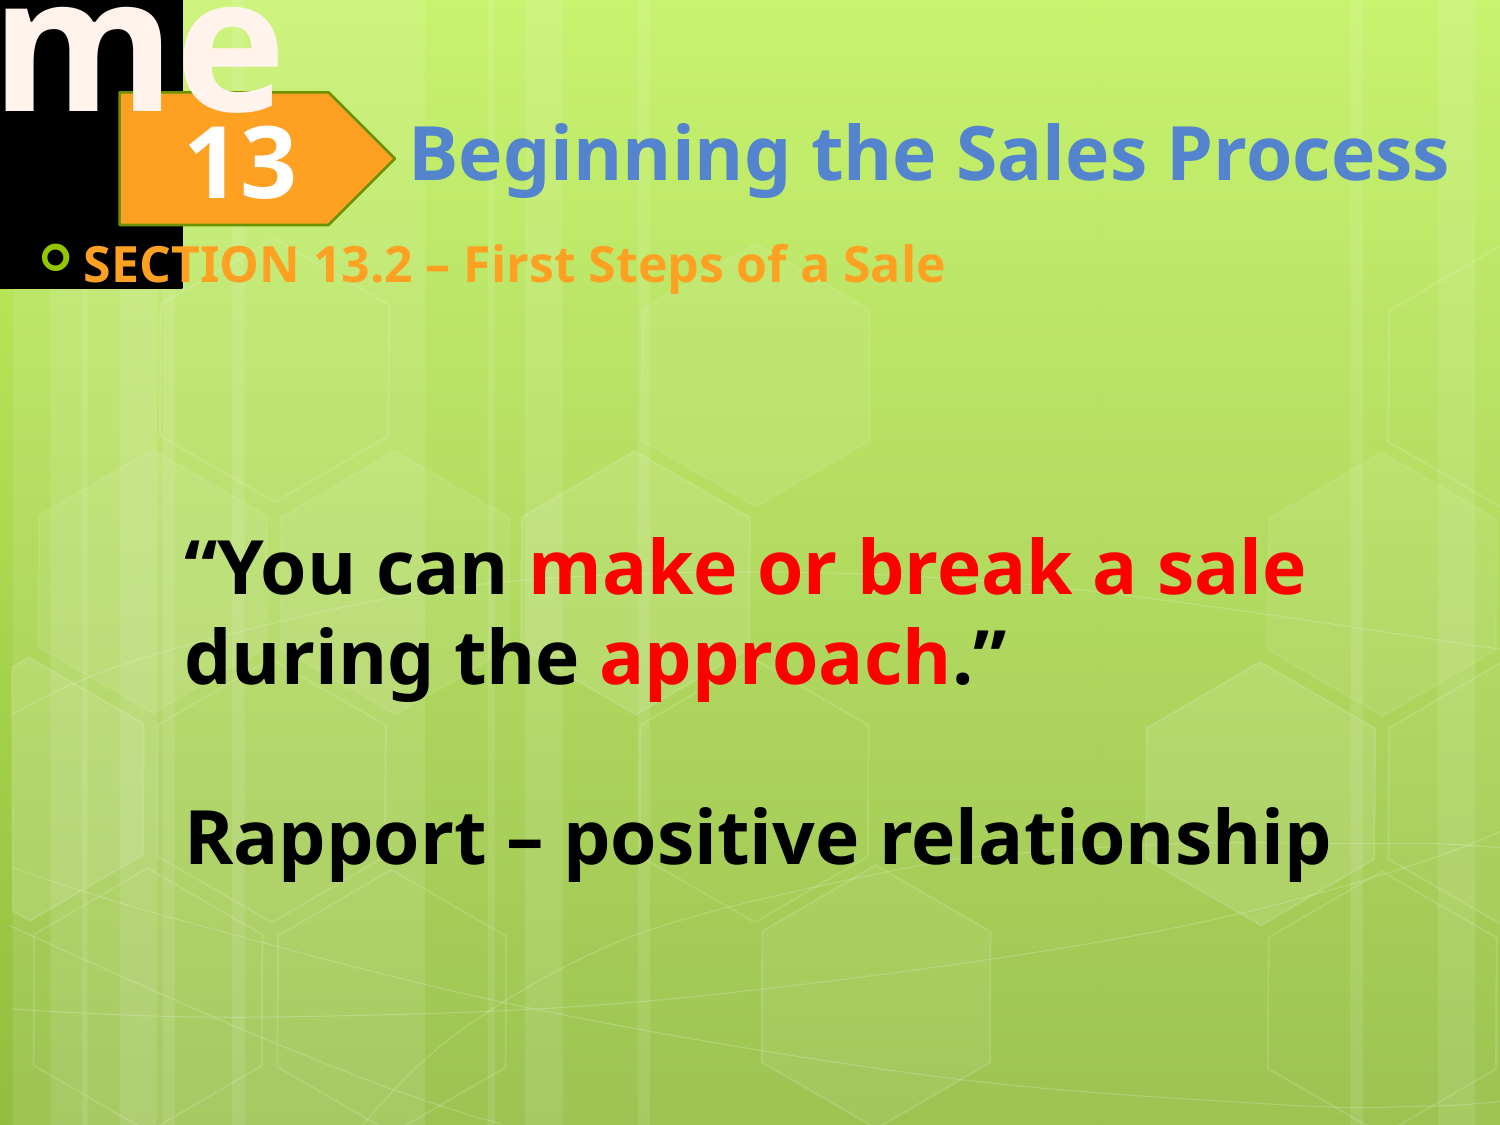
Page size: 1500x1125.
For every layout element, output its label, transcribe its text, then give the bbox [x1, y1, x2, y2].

text_box “You can make or break a sale during the approach.” Rapport – positive relationship [169, 512, 1470, 888]
list SECTION 13.2 – First Steps of a Sale [12, 224, 1476, 1110]
